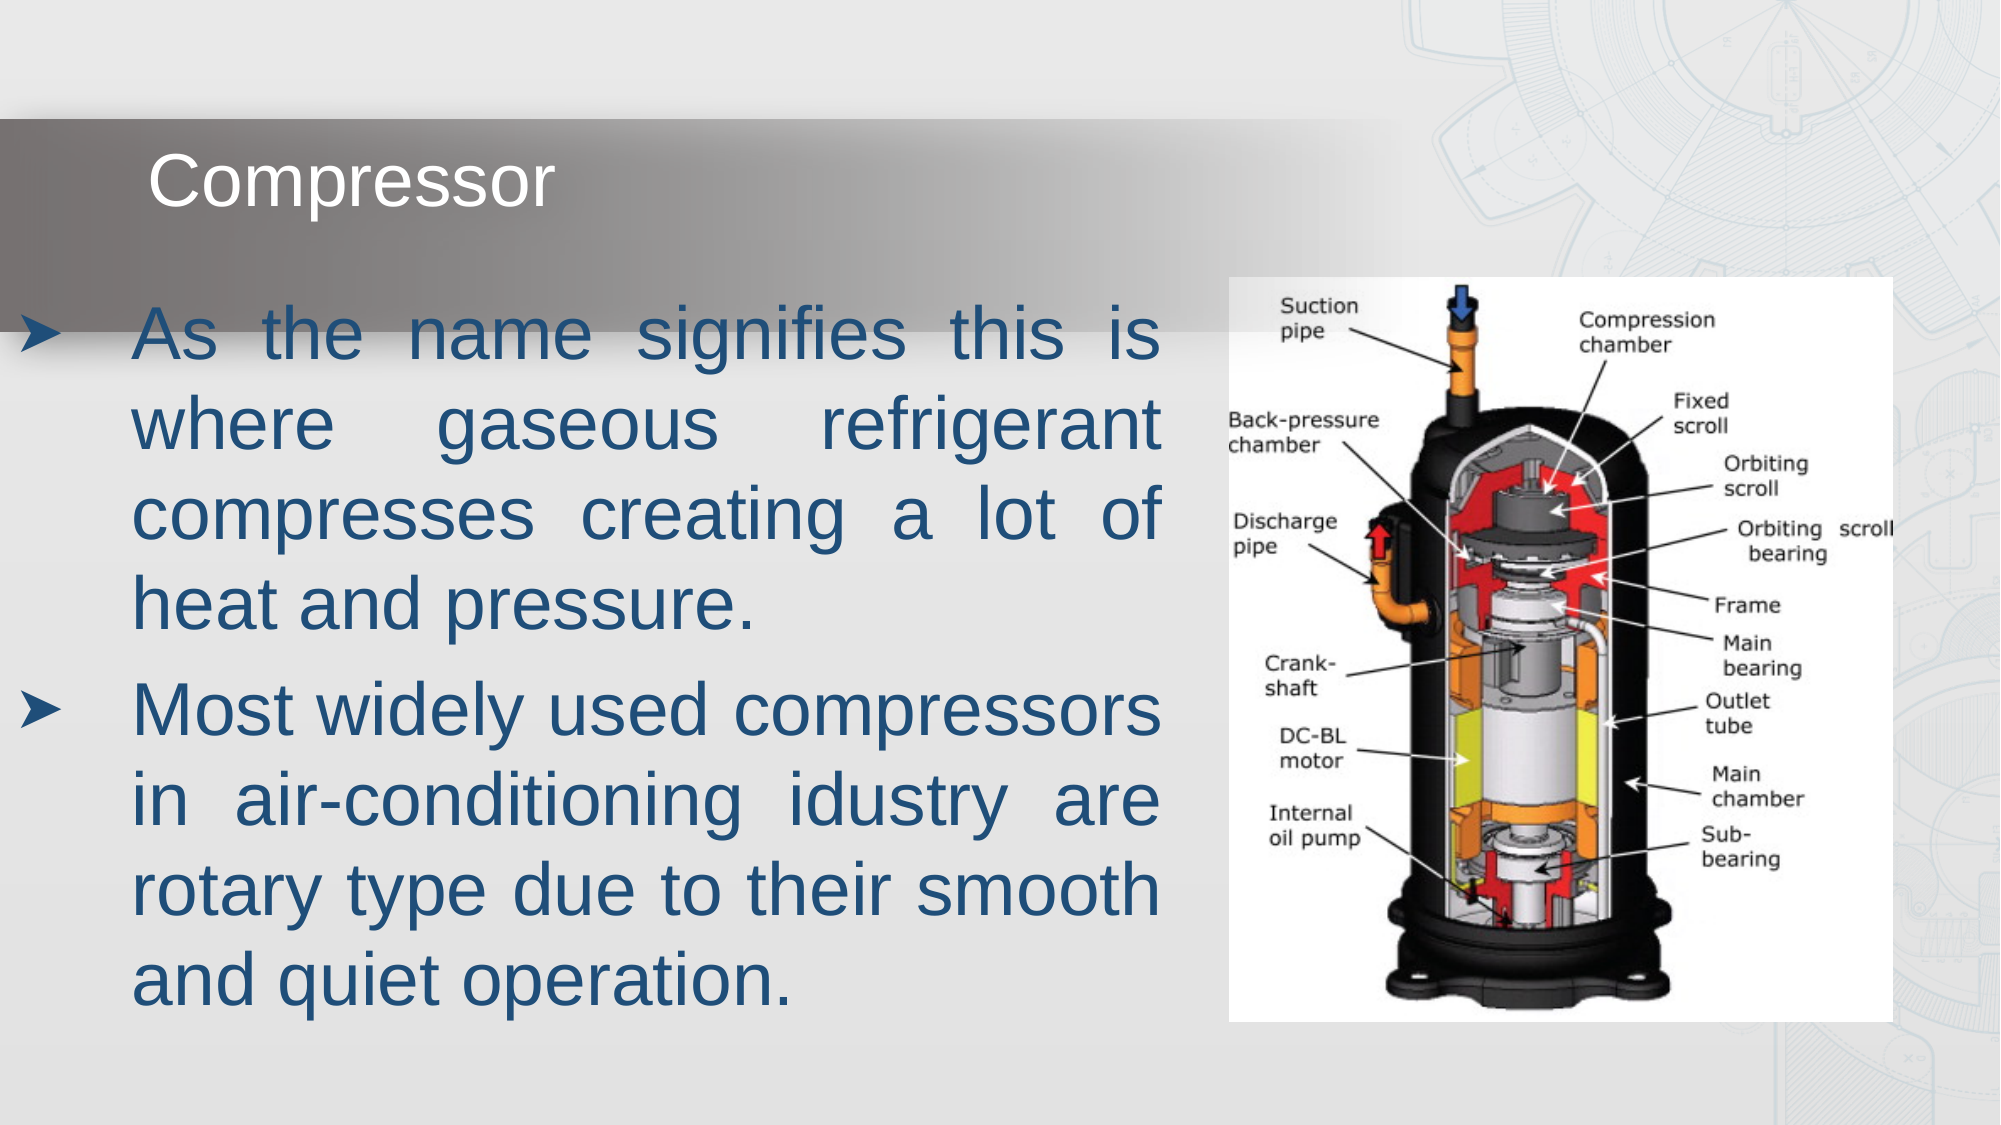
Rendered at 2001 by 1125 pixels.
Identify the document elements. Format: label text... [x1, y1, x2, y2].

list As the name signifies this is where gaseous refrigerant compresses creating a lot of heat and pressure. Most widely used compressors in air-conditioning idustry are rotary type due to their smooth and quiet operation. [0, 277, 1179, 1074]
title Compressor [0, 119, 1404, 332]
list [1229, 277, 1893, 1023]
